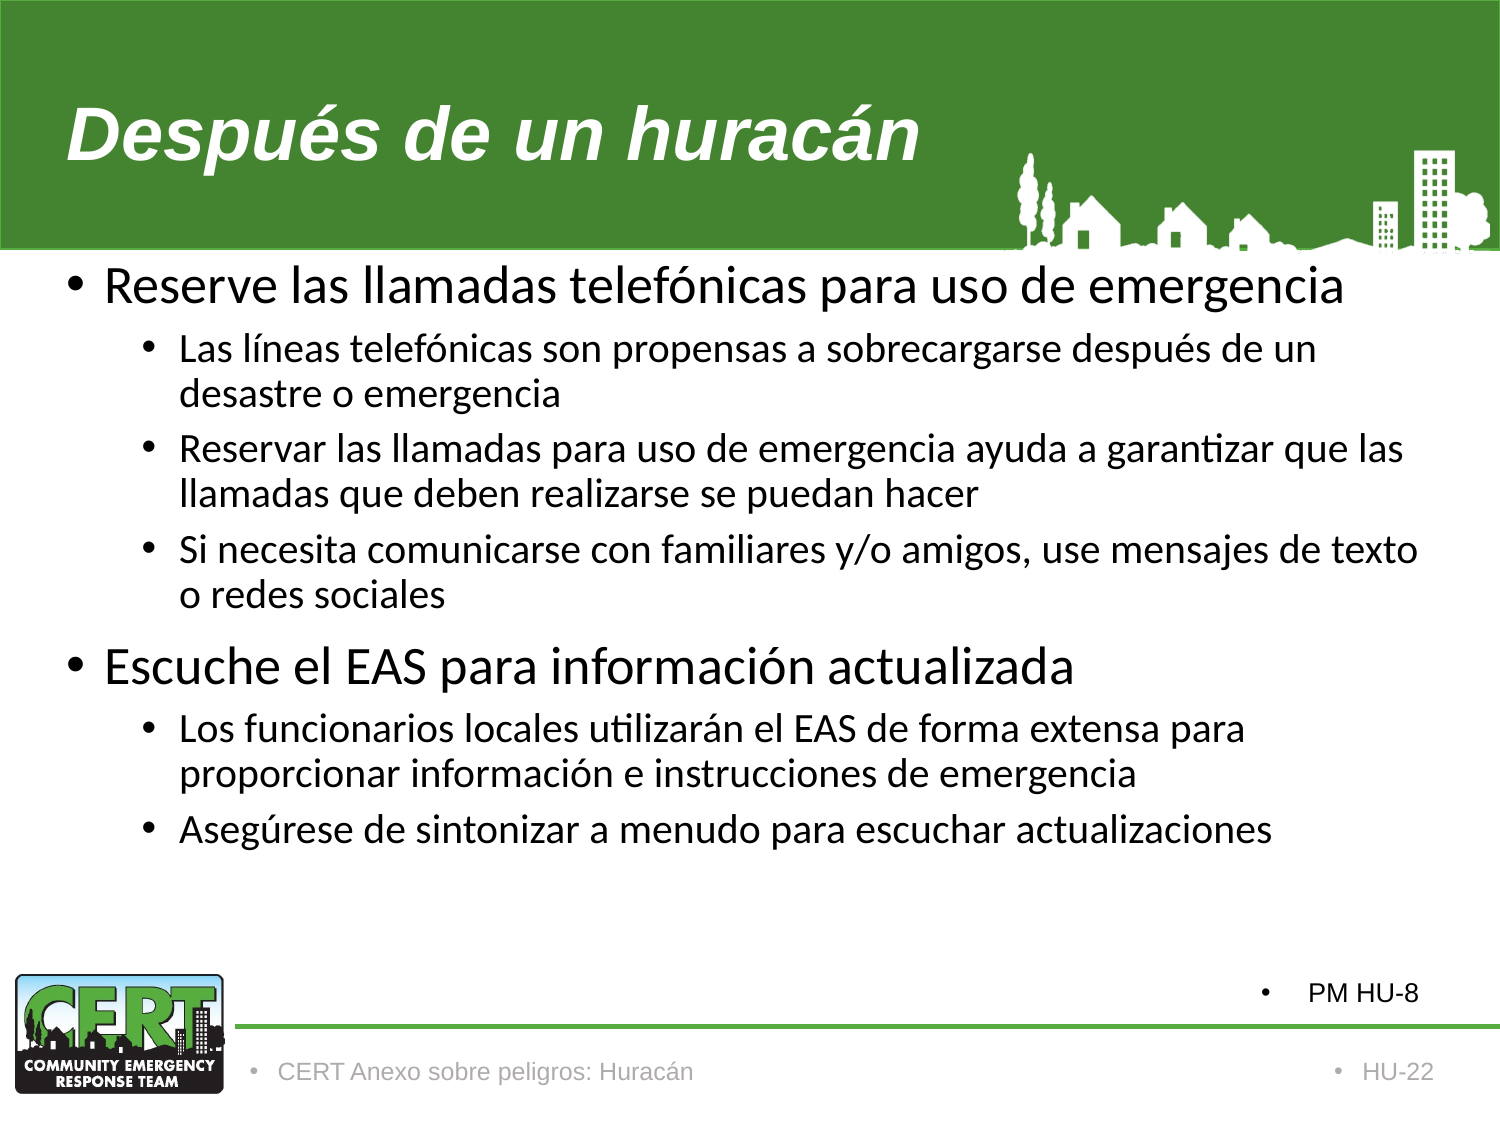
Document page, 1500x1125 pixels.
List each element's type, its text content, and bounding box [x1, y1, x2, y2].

list CERT Anexo sobre peligros: Huracán [234, 1047, 963, 1098]
list PM HU-8 [1234, 964, 1446, 1024]
list HU-22 [1153, 1047, 1450, 1098]
list Reserve las llamadas telefónicas para uso de emergencia Las líneas telefónicas son propensas a sobrecargarse después de un desastre o emergencia Reservar las llamadas para uso de emergencia ayuda a garantizar que las llamadas que deben realizarse se puedan hacer Si necesita comunicarse con familiares y/o amigos, use mensajes de texto o redes sociales Escuche el EAS para información actualizada Los funcionarios locales utilizarán el EAS de forma extensa para proporcionar información e instrucciones de emergencia Asegúrese de sintonizar a menudo para escuchar actualizaciones [51, 249, 1449, 1034]
picture [14, 973, 225, 1094]
title Después de un huracán [51, 52, 1005, 220]
picture [1009, 143, 1500, 254]
